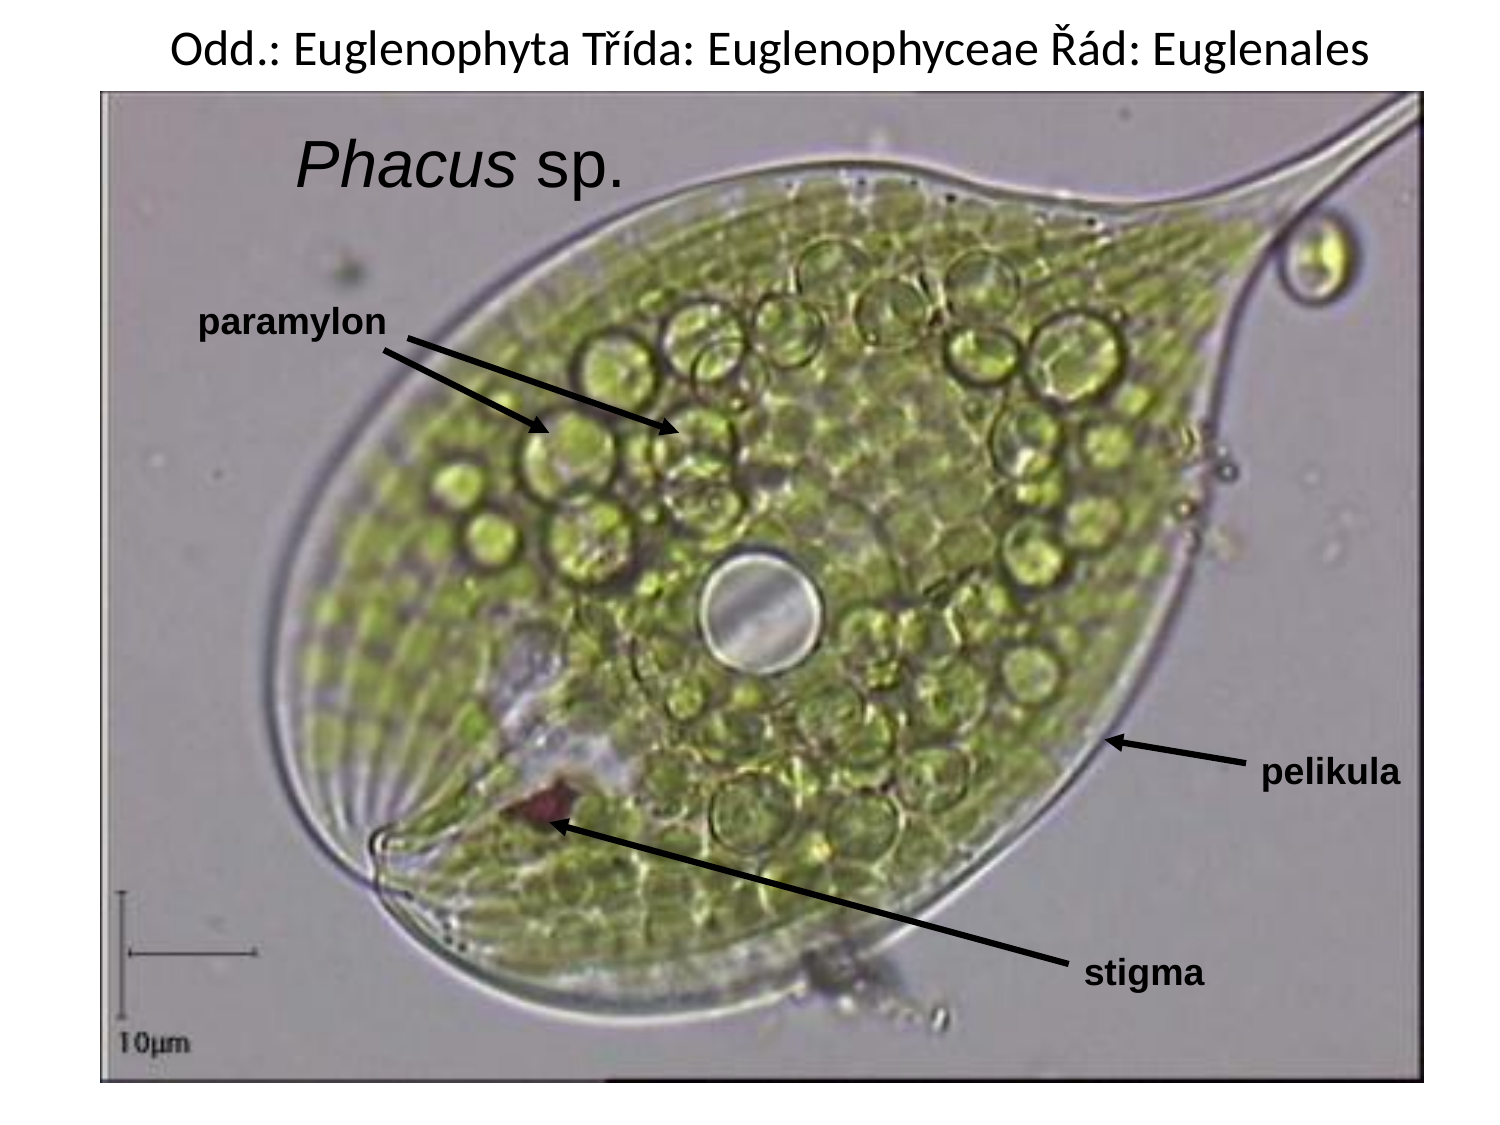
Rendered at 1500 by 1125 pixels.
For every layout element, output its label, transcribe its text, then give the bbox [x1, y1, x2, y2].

title Odd.: Euglenophyta Třída: Euglenophyceae Řád: Euglenales [41, 0, 1500, 91]
picture [100, 91, 1424, 1083]
text_box pelikula [1428, 739, 1436, 800]
